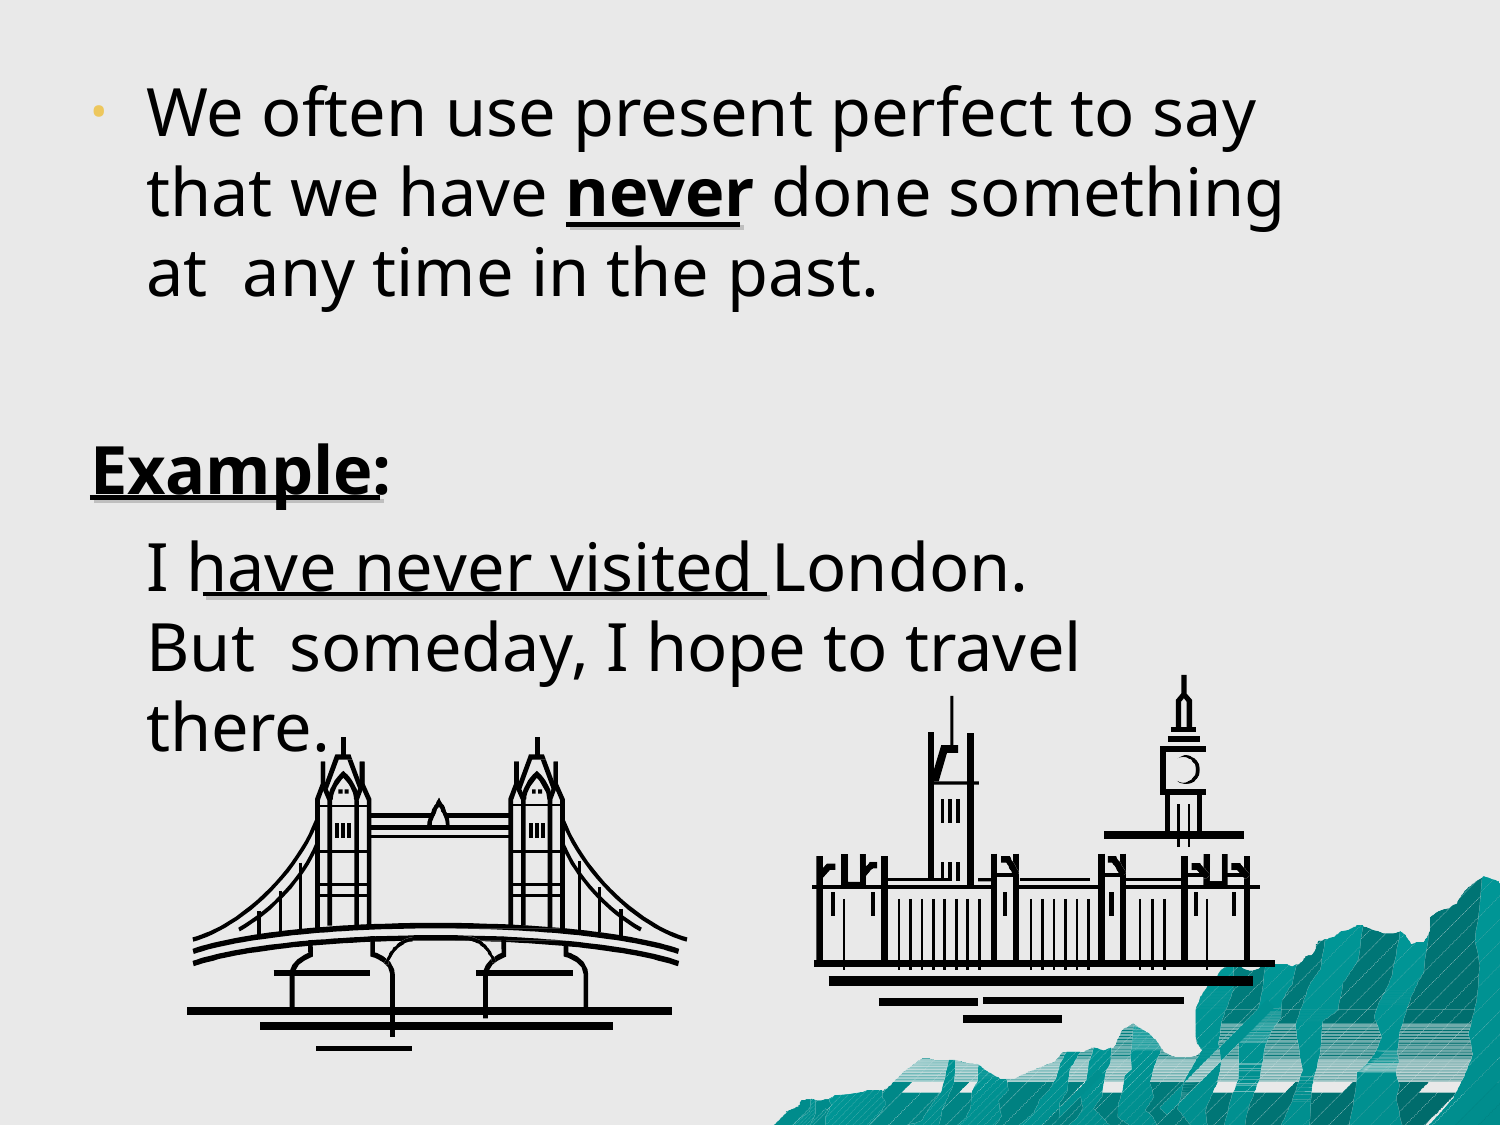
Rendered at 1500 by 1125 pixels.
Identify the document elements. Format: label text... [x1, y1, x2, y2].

text_box [384, 937, 413, 965]
picture [1185, 888, 1247, 963]
text_box [385, 965, 395, 1037]
text_box We often use present perfect to say that we have never done something at any time in the past. Example: I have never visited London. But someday, I hope to travel there. [87, 67, 1329, 765]
text_box [315, 785, 323, 927]
text_box [547, 896, 553, 927]
text_box [553, 761, 565, 851]
text_box [841, 854, 878, 887]
text_box [1176, 755, 1200, 784]
picture [878, 876, 884, 887]
text_box [259, 895, 280, 919]
picture [1123, 880, 1184, 887]
text_box [328, 770, 359, 800]
text_box [521, 805, 526, 851]
picture [1185, 876, 1203, 887]
text_box [1175, 674, 1193, 727]
text_box [600, 895, 621, 919]
picture [773, 876, 1500, 1125]
text_box [622, 914, 642, 932]
text_box [1001, 856, 1019, 876]
picture [1123, 888, 1184, 963]
text_box [281, 871, 300, 900]
text_box [289, 946, 313, 1008]
text_box [521, 770, 552, 800]
picture [885, 888, 994, 963]
text_box [467, 936, 496, 963]
text_box [1231, 863, 1250, 879]
text_box [370, 942, 384, 964]
text_box [496, 936, 680, 967]
text_box [354, 896, 359, 924]
text_box [561, 819, 688, 942]
text_box [547, 885, 553, 895]
text_box [359, 761, 372, 924]
text_box [978, 878, 993, 882]
text_box [354, 789, 362, 806]
text_box [521, 896, 526, 925]
picture [1228, 876, 1247, 887]
text_box [547, 789, 556, 804]
picture [1102, 876, 1122, 963]
text_box [323, 754, 363, 789]
text_box [427, 797, 450, 827]
text_box [816, 856, 836, 887]
text_box [547, 805, 553, 851]
text_box [483, 963, 495, 1019]
text_box [508, 783, 517, 924]
text_box [354, 852, 359, 884]
text_box [816, 888, 823, 965]
text_box [560, 852, 565, 928]
text_box [1203, 854, 1228, 887]
text_box [192, 935, 485, 967]
text_box [320, 761, 333, 926]
text_box [1107, 856, 1126, 876]
picture [1016, 876, 1101, 963]
text_box [521, 885, 526, 895]
text_box [517, 754, 557, 789]
text_box [521, 852, 526, 884]
picture [971, 876, 994, 887]
text_box [238, 914, 258, 932]
text_box [561, 843, 579, 877]
text_box [496, 942, 507, 962]
picture [823, 888, 884, 963]
text_box [1191, 863, 1210, 879]
text_box [547, 852, 553, 884]
picture [823, 876, 841, 887]
text_box [563, 946, 589, 1010]
text_box [354, 807, 359, 851]
text_box [514, 761, 526, 804]
text_box [301, 843, 319, 877]
text_box [929, 695, 979, 785]
picture [885, 876, 970, 887]
text_box [192, 922, 680, 954]
text_box [354, 885, 359, 895]
picture [995, 876, 1015, 963]
text_box [192, 819, 319, 942]
text_box [580, 871, 599, 900]
